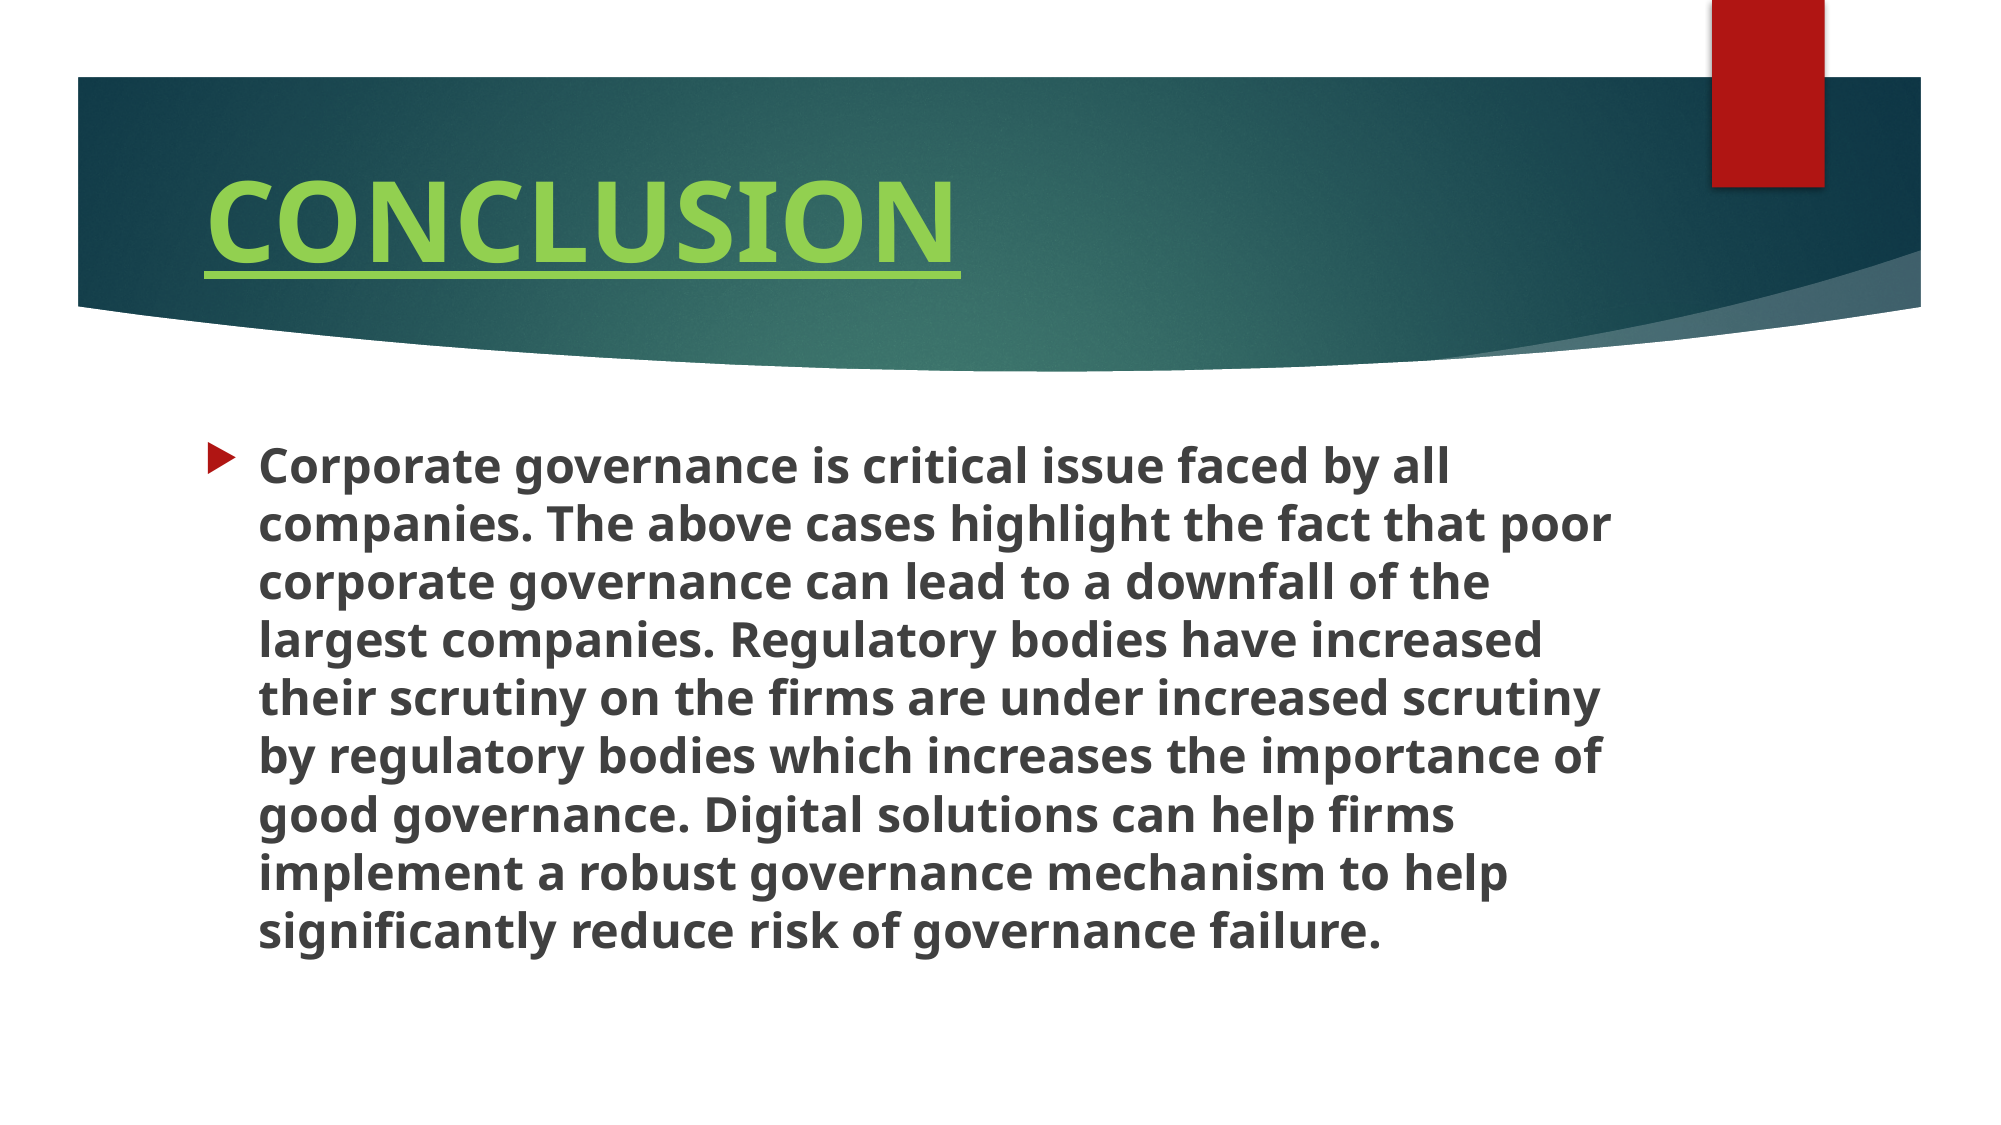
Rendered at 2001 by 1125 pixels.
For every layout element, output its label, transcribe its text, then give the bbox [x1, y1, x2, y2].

title CONCLUSION [189, 159, 1638, 276]
list Corporate governance is critical issue faced by all companies. The above cases highlight the fact that poor corporate governance can lead to a downfall of the largest companies. Regulatory bodies have increased their scrutiny on the firms are under increased scrutiny by regulatory bodies which increases the importance of good governance. Digital solutions can help firms implement a robust governance mechanism to help significantly reduce risk of governance failure. [189, 427, 1638, 988]
